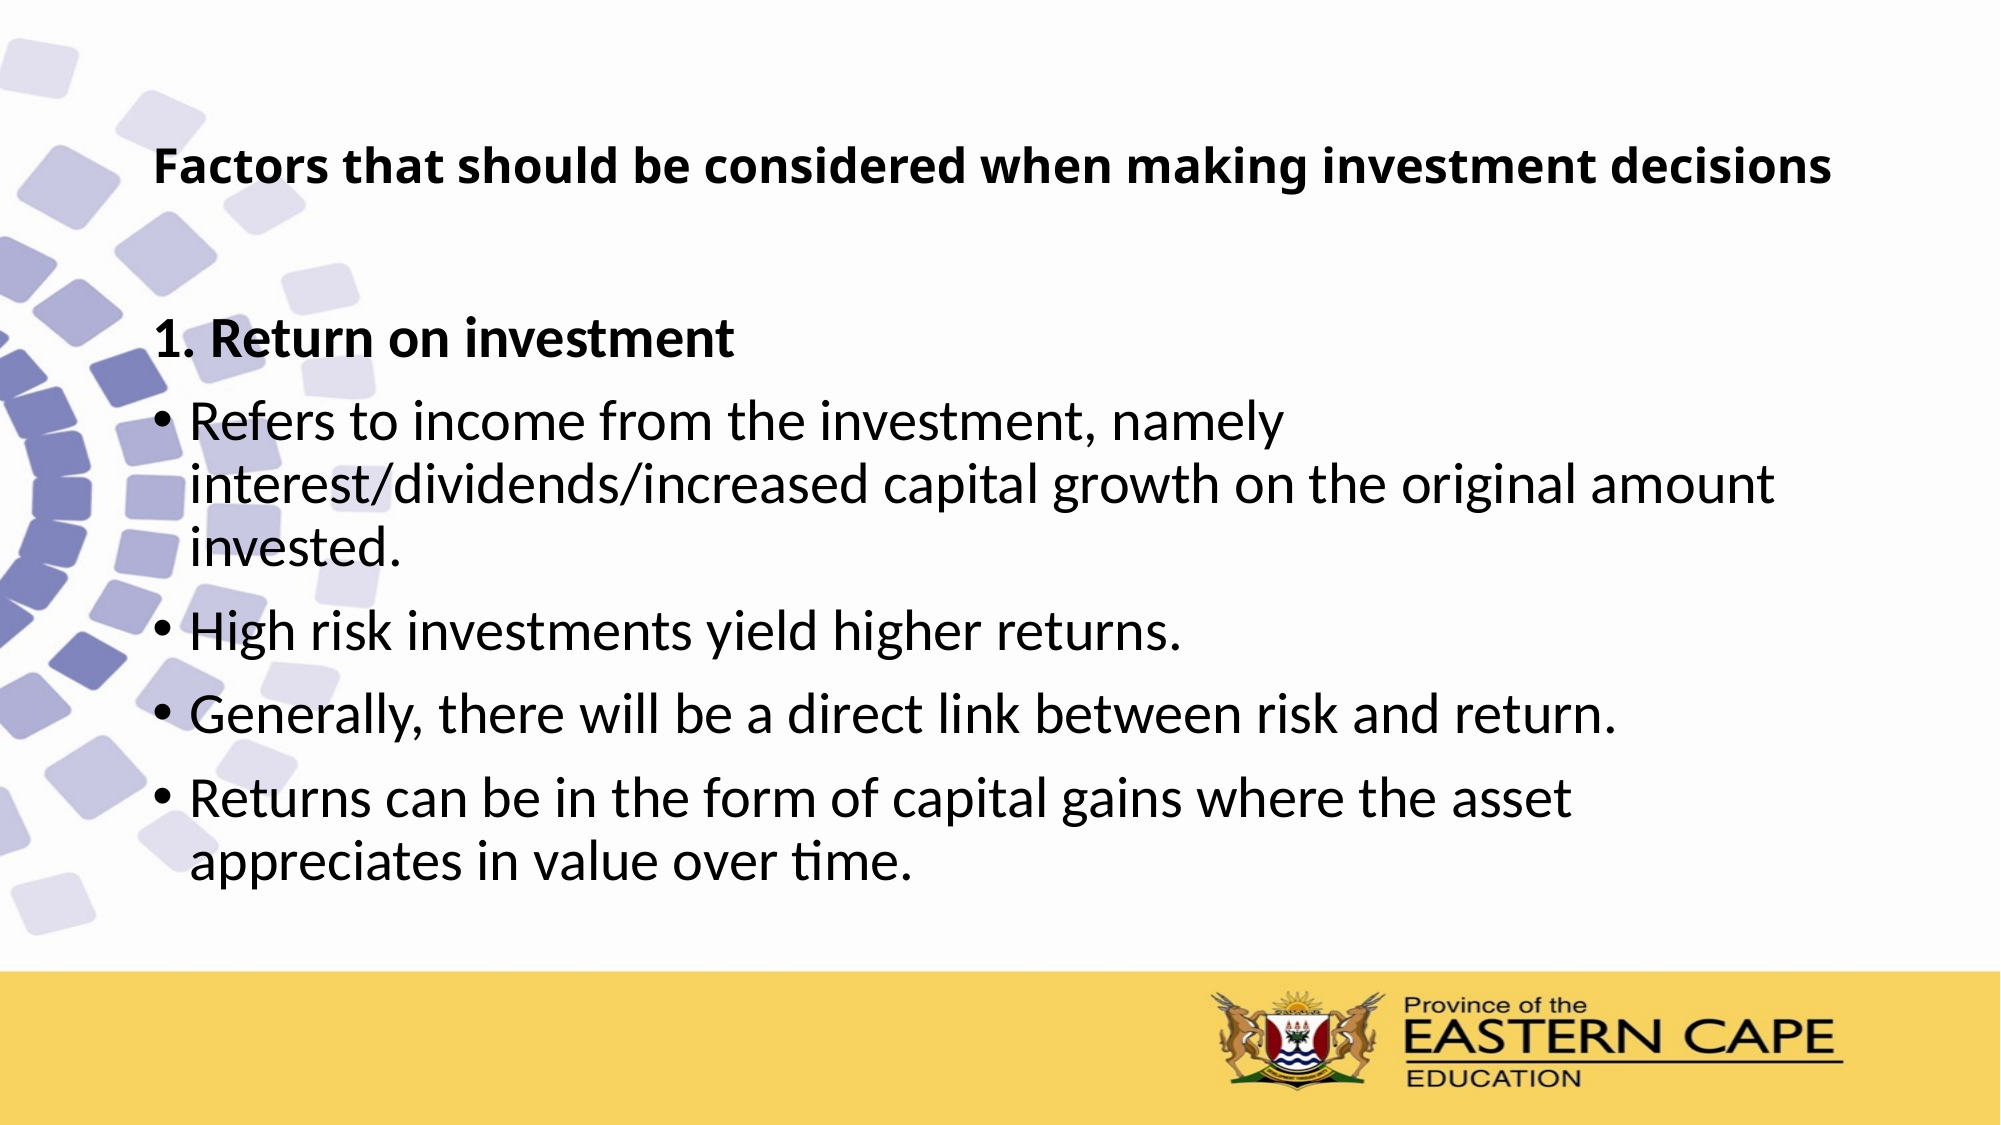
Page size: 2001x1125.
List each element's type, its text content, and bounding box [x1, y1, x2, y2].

title Factors that should be considered when making investment decisions [137, 59, 1863, 278]
list 1. Return on investment Refers to income from the investment, namely interest/dividends/increased capital growth on the original amount invested. High risk investments yield higher returns. Generally, there will be a direct link between risk and return. Returns can be in the form of capital gains where the asset appreciates in value over time. [137, 299, 1863, 1014]
picture [0, 0, 2001, 1125]
